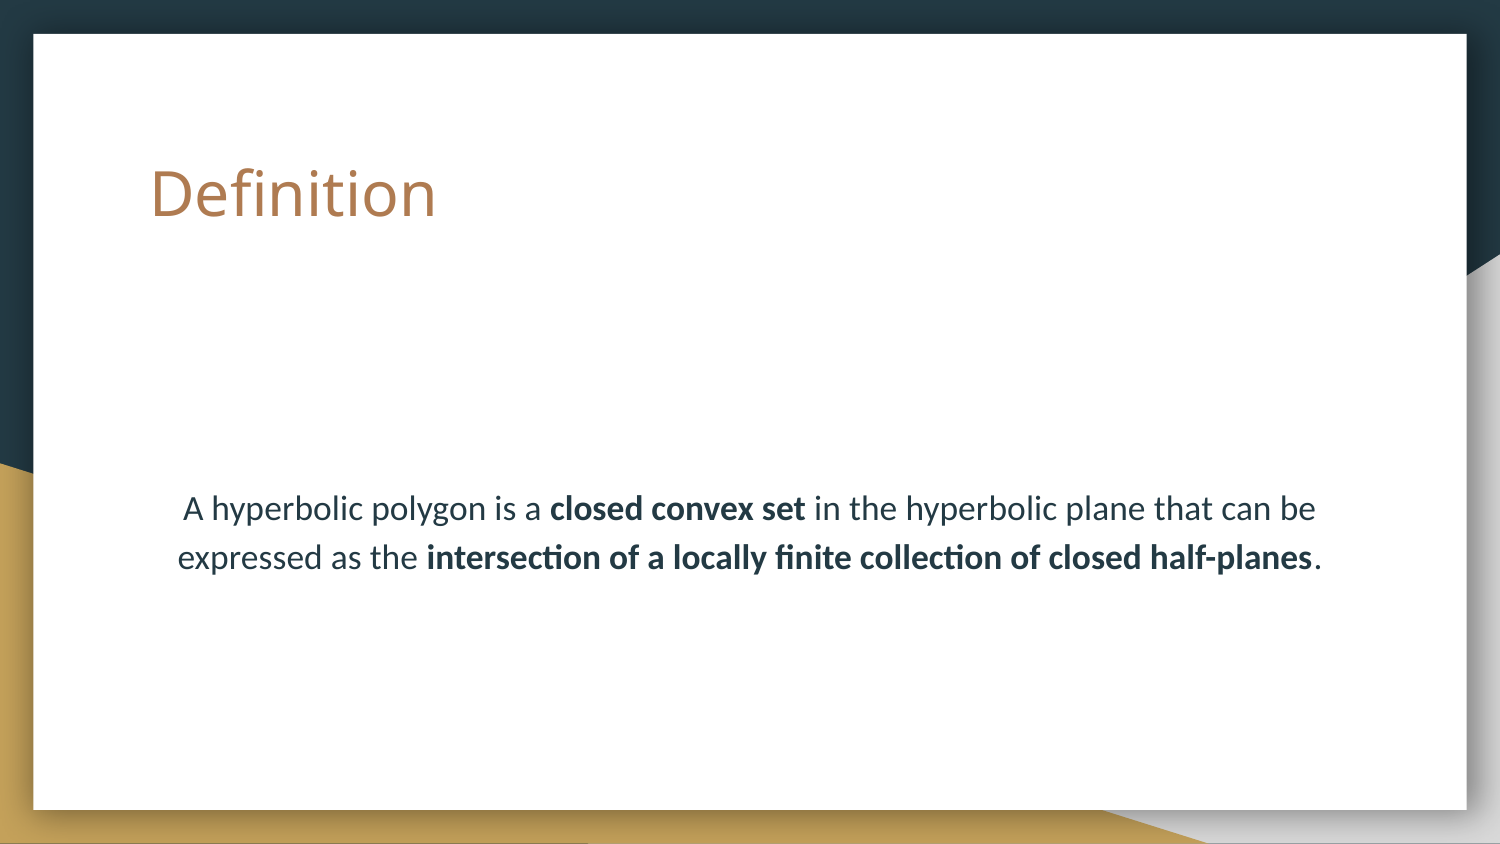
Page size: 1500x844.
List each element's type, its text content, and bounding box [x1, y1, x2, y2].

title Definition [134, 138, 1366, 296]
list A hyperbolic polygon is a closed convex set in the hyperbolic plane that can be expressed as the intersection of a locally finite collection of closed half-planes. [134, 326, 1366, 729]
